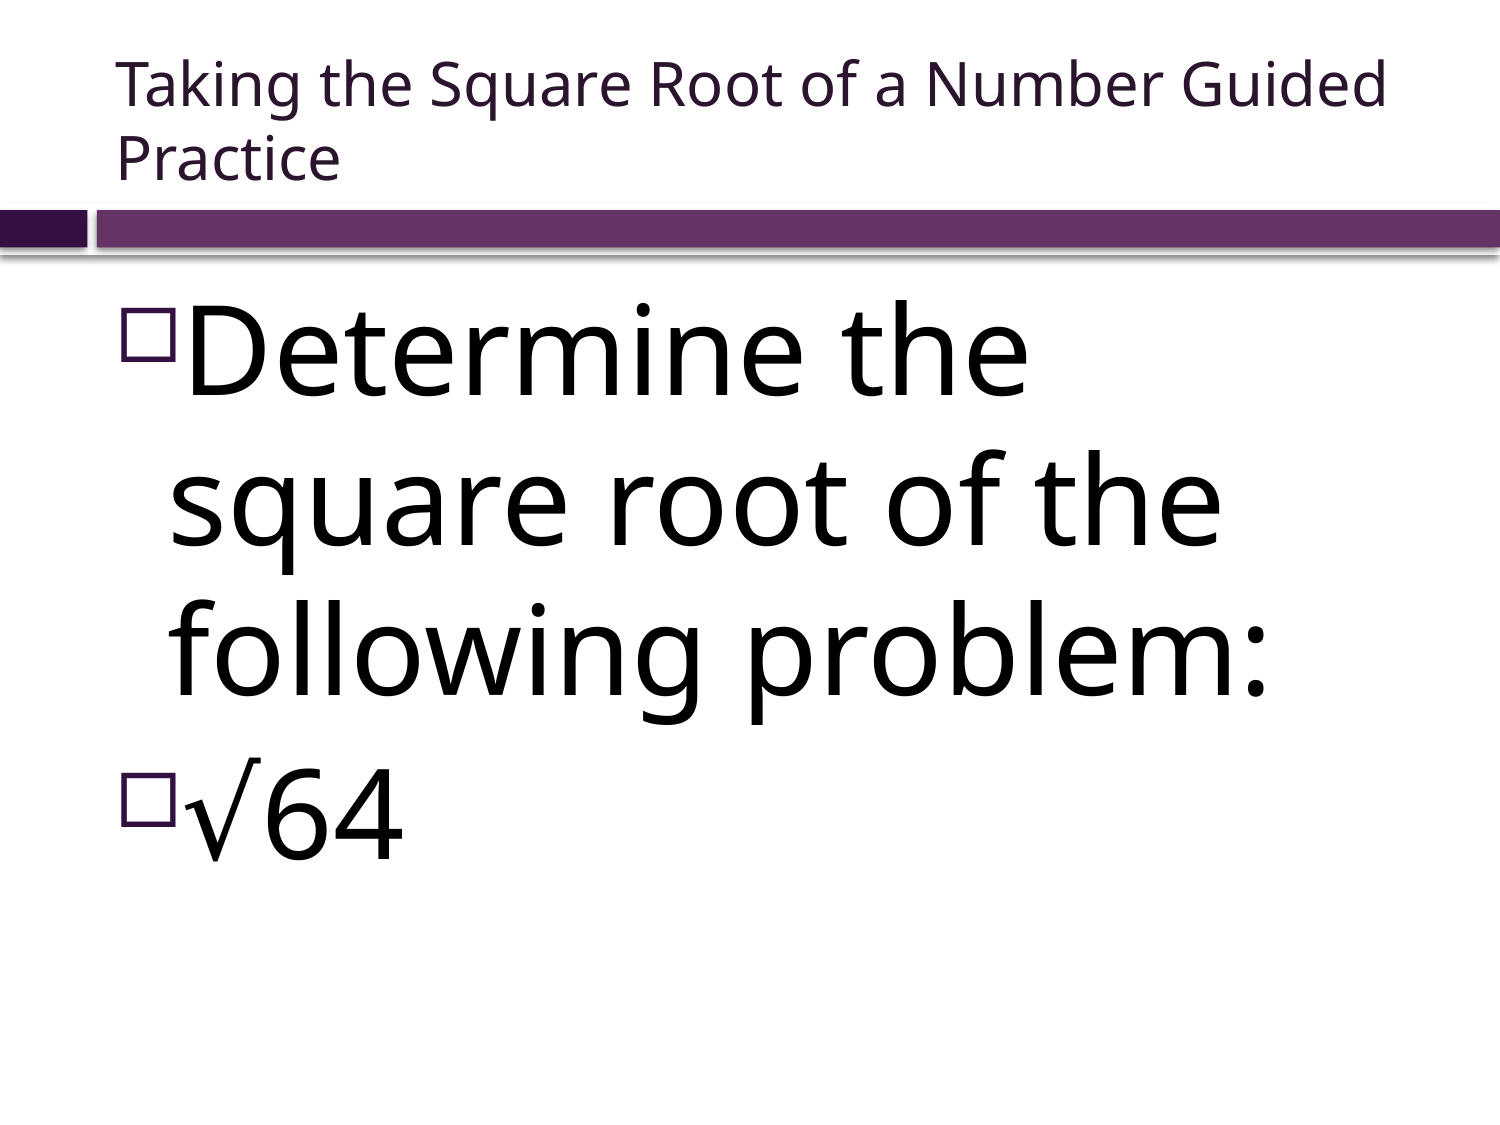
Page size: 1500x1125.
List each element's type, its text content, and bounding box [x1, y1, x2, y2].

list Determine the square root of the following problem: √64 [100, 262, 1438, 1000]
title Taking the Square Root of a Number Guided Practice [100, 37, 1438, 200]
